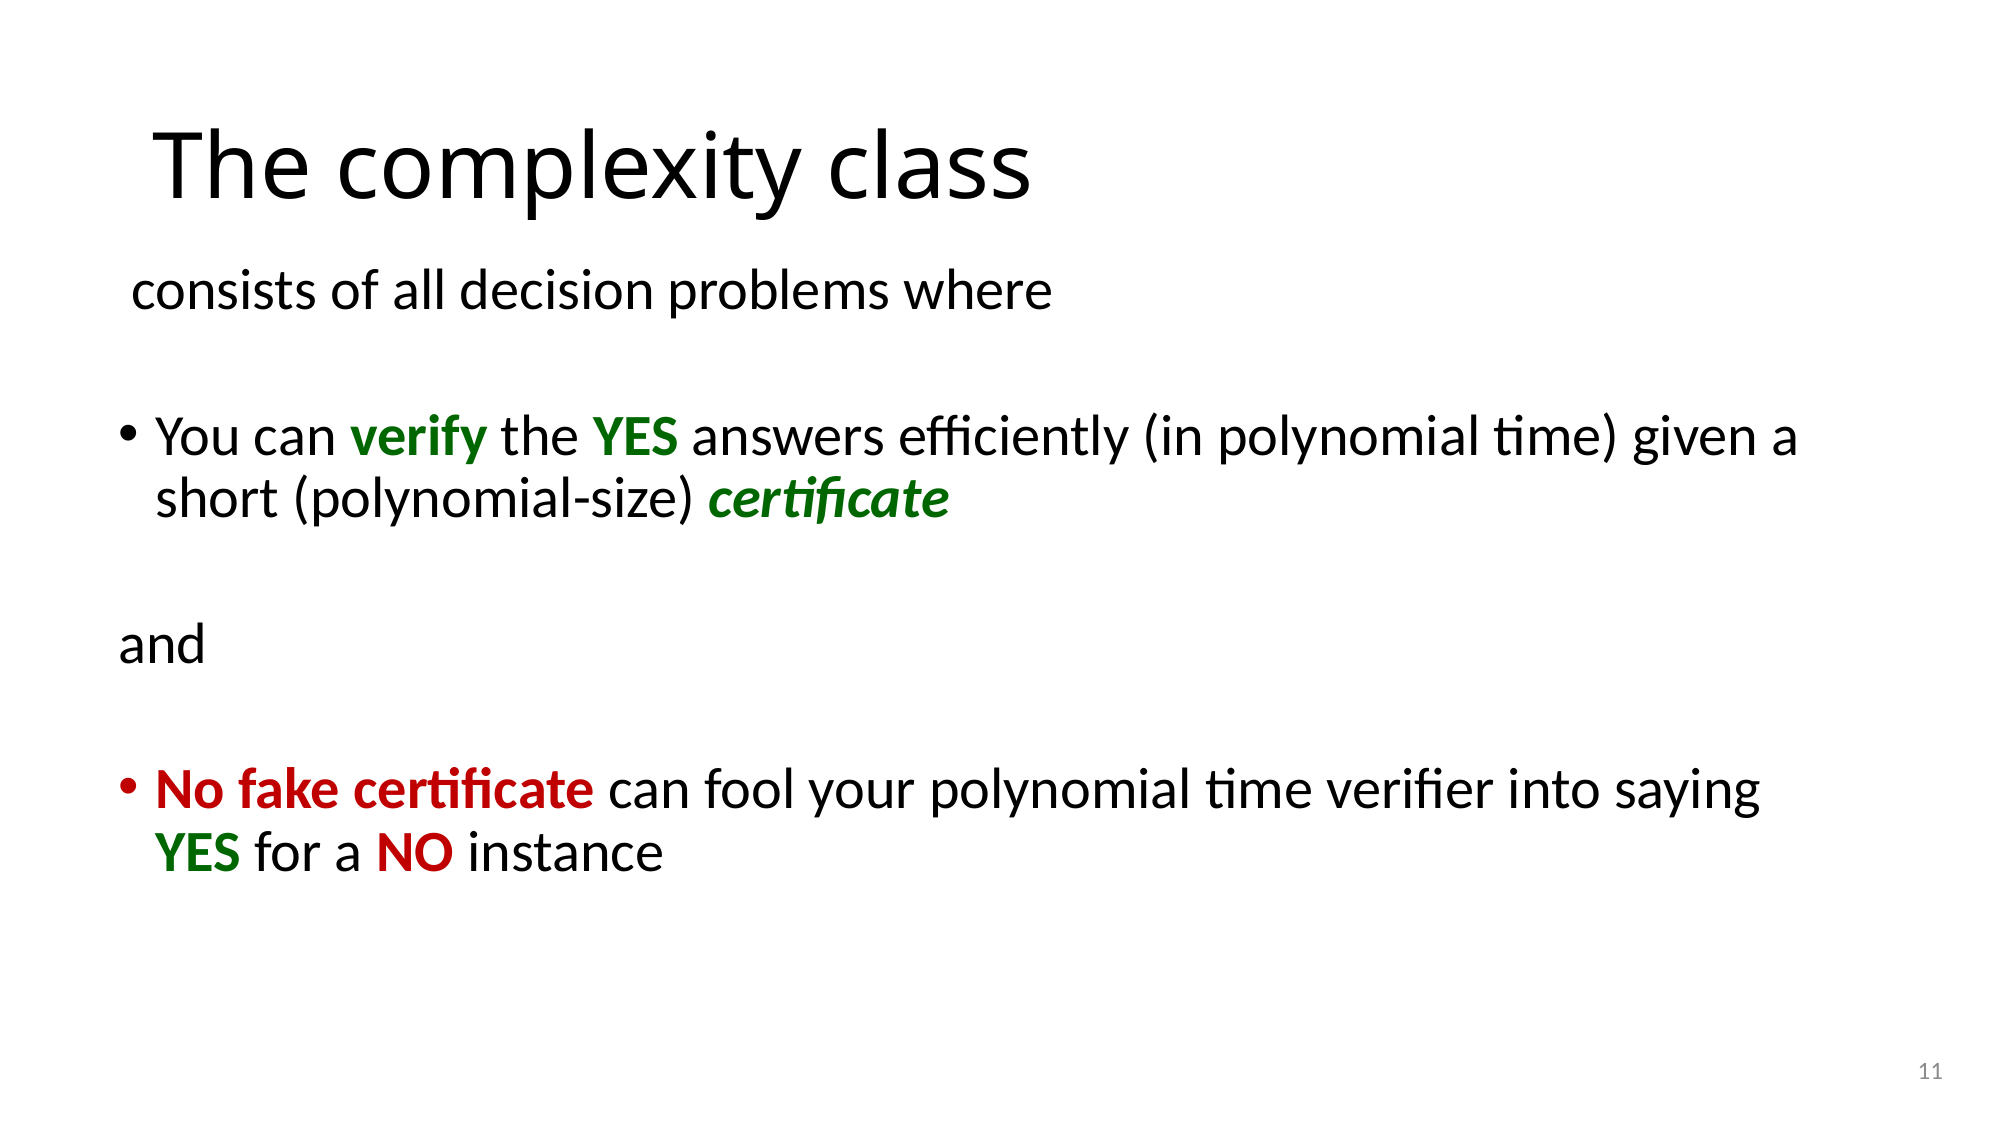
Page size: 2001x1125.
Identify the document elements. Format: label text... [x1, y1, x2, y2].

slide_number 11 [1620, 1039, 1959, 1100]
